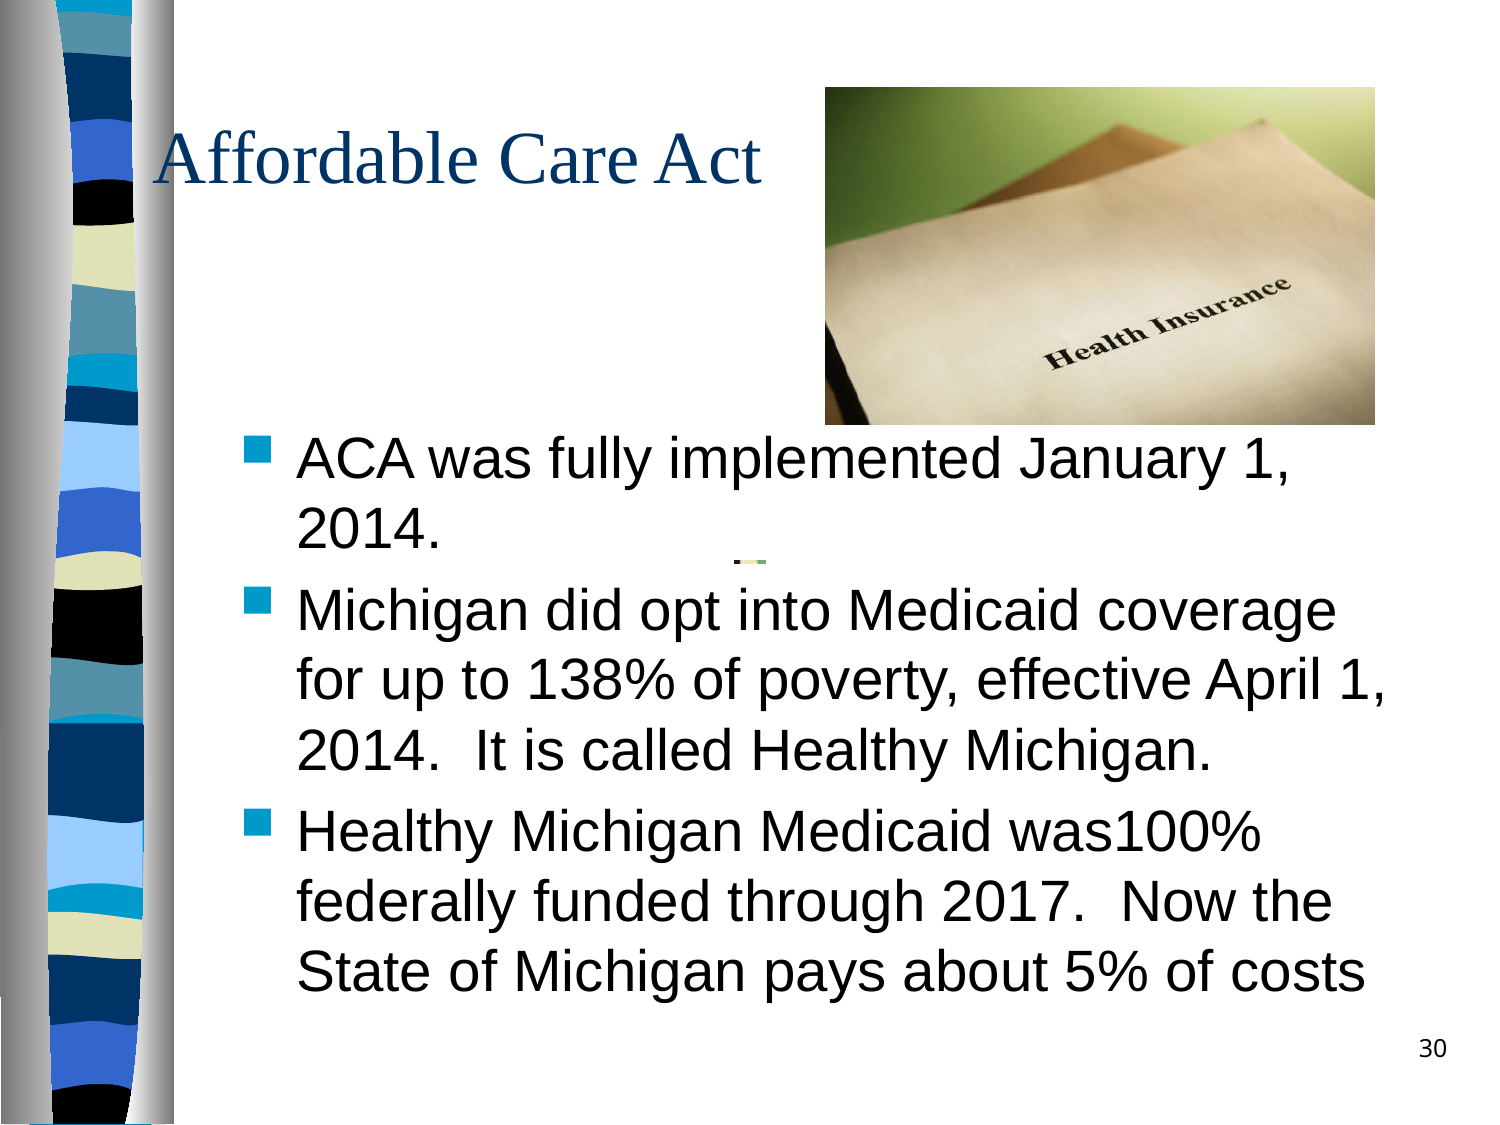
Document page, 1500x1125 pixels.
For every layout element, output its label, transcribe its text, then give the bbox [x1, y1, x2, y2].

list ACA was fully implemented January 1, 2014. Michigan did opt into Medicaid coverage for up to 138% of poverty, effective April 1, 2014. It is called Healthy Michigan. Healthy Michigan Medicaid was100% federally funded through 2017. Now the State of Michigan pays about 5% of costs [225, 412, 1425, 1050]
slide_number 30 [1149, 1024, 1463, 1101]
picture [824, 87, 1376, 426]
title Affordable Care Act [75, 37, 1425, 263]
picture [734, 560, 766, 565]
